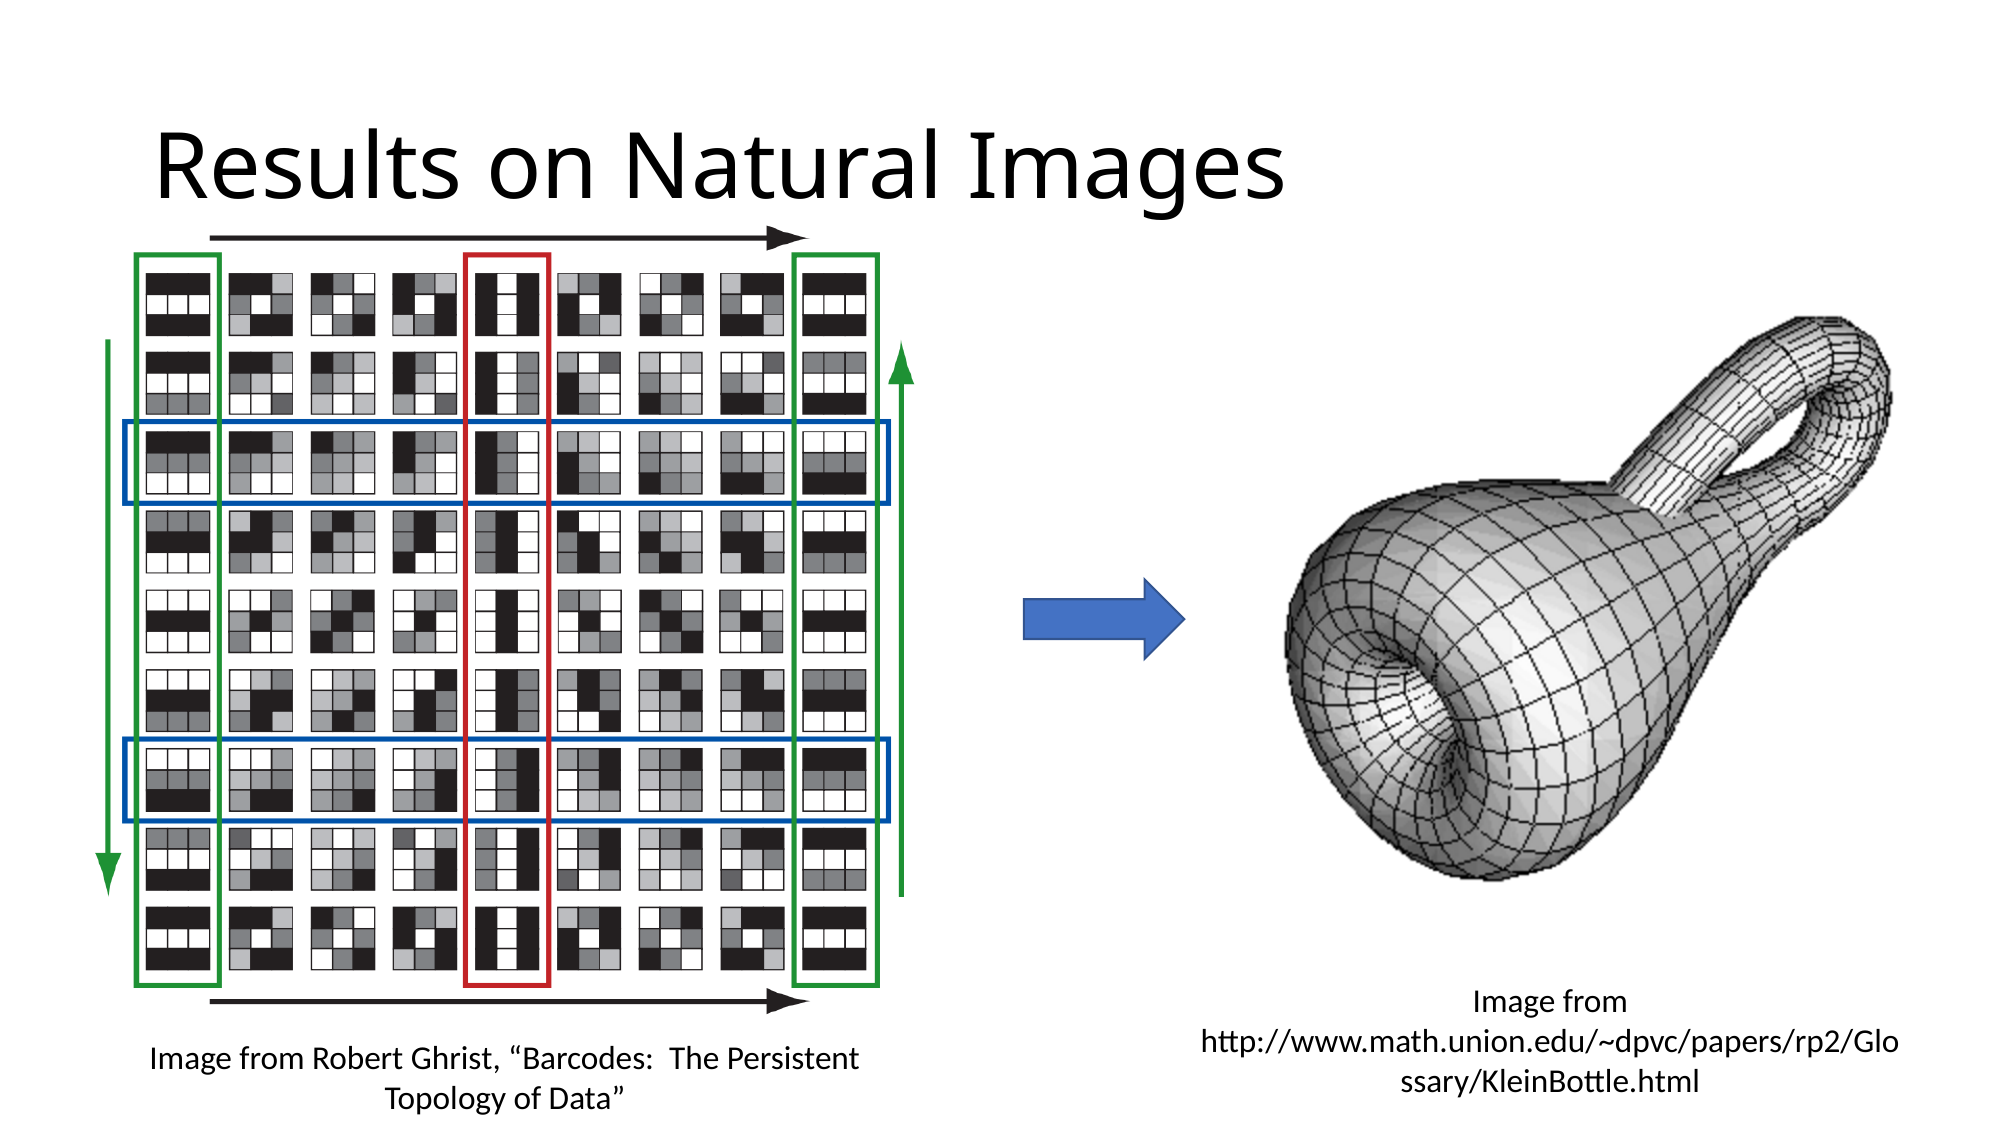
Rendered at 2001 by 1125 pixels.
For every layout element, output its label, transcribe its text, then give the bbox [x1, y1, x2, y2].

picture [1243, 277, 1955, 922]
picture [45, 209, 965, 1029]
text_box Image from http://www.math.union.edu/~dpvc/papers/rp2/Glossary/KleinBottle.html [1184, 972, 1917, 1107]
text_box [1022, 576, 1186, 662]
title Results on Natural Images [137, 59, 1863, 278]
text_box Image from Robert Ghrist, “Barcodes: The Persistent Topology of Data” [85, 1029, 925, 1124]
